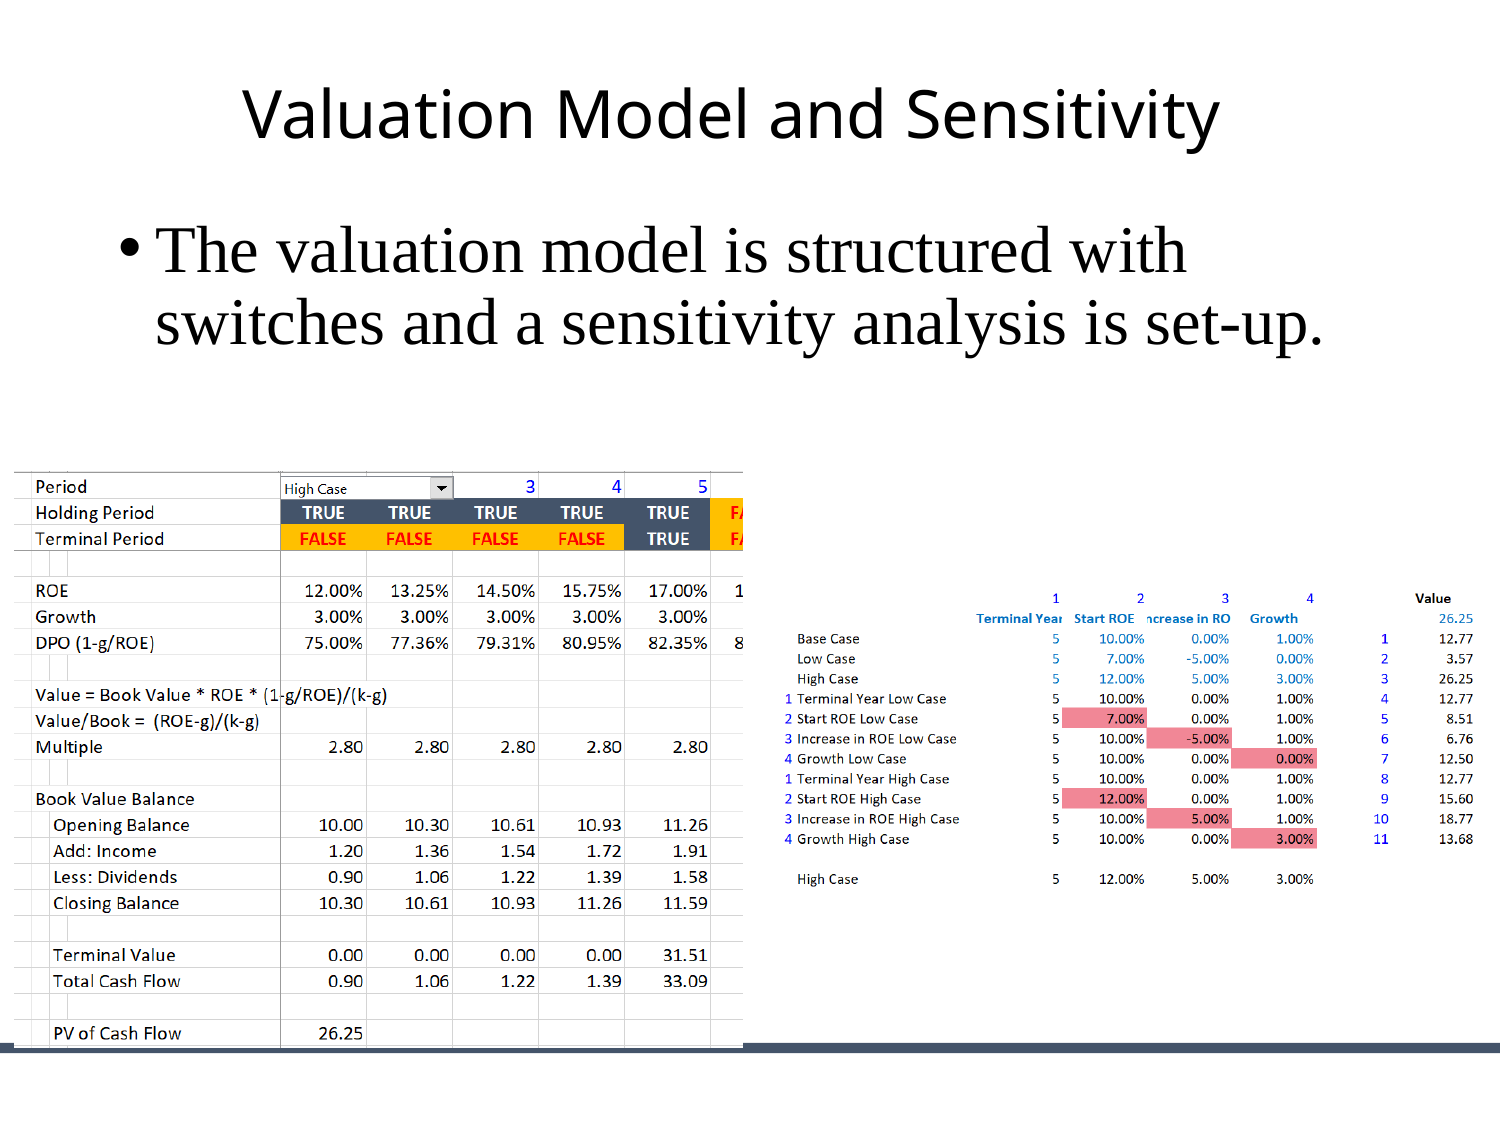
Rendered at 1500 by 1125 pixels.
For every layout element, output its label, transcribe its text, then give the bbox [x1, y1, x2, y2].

picture [776, 585, 1477, 891]
list The valuation model is structured with switches and a sensitivity analysis is set-up. [103, 207, 1400, 1014]
title Valuation Model and Sensitivity [103, 59, 1361, 174]
picture [14, 471, 743, 1048]
